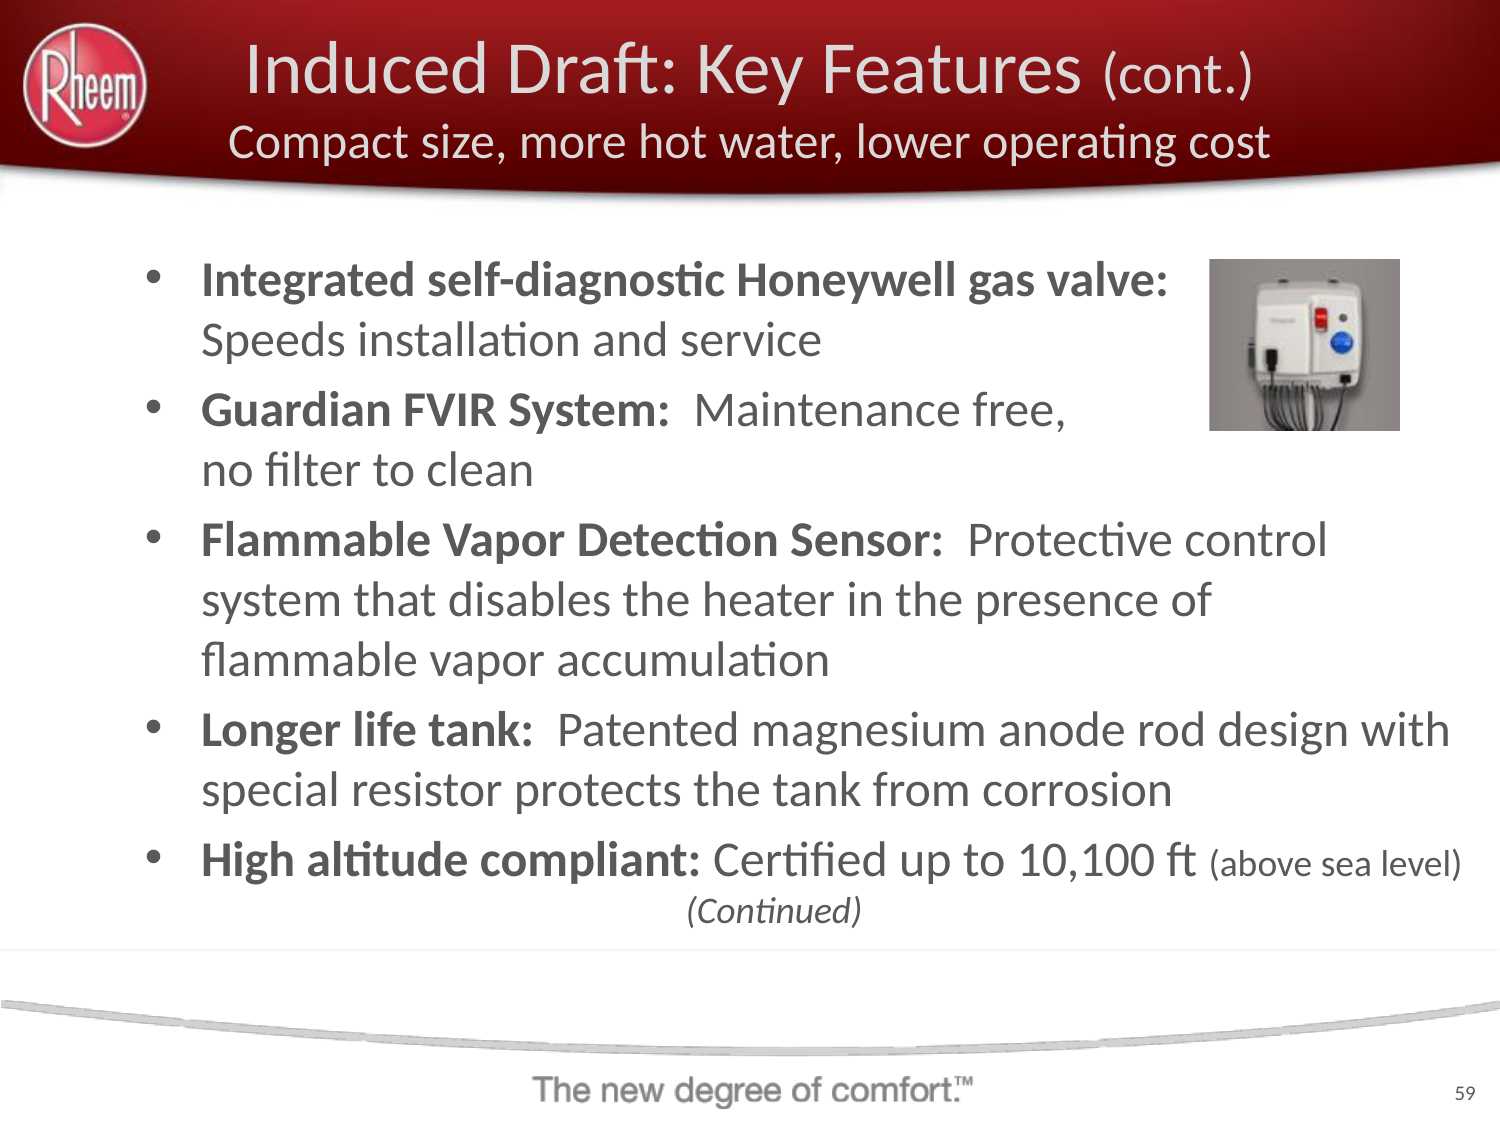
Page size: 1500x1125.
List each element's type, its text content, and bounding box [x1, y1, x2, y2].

picture [0, 0, 1500, 236]
picture [1, 1000, 1500, 1111]
list Integrated self-diagnostic Honeywell gas valve: Speeds installation and service Guardian FVIR System: Maintenance free, no filter to clean Flammable Vapor Detection Sensor: Protective control system that disables the heater in the presence of flammable vapor accumulation Longer life tank: Patented magnesium anode rod design with special resistor protects the tank from corrosion High altitude compliant: Certified up to 10,100 ft (above sea level) (Continued) [129, 238, 1500, 1021]
text_box Induced Draft: Key Features (cont.) Compact size, more hot water, lower operating cost [74, 0, 1425, 188]
picture [1209, 259, 1401, 432]
text_box 59 [1430, 1072, 1500, 1113]
